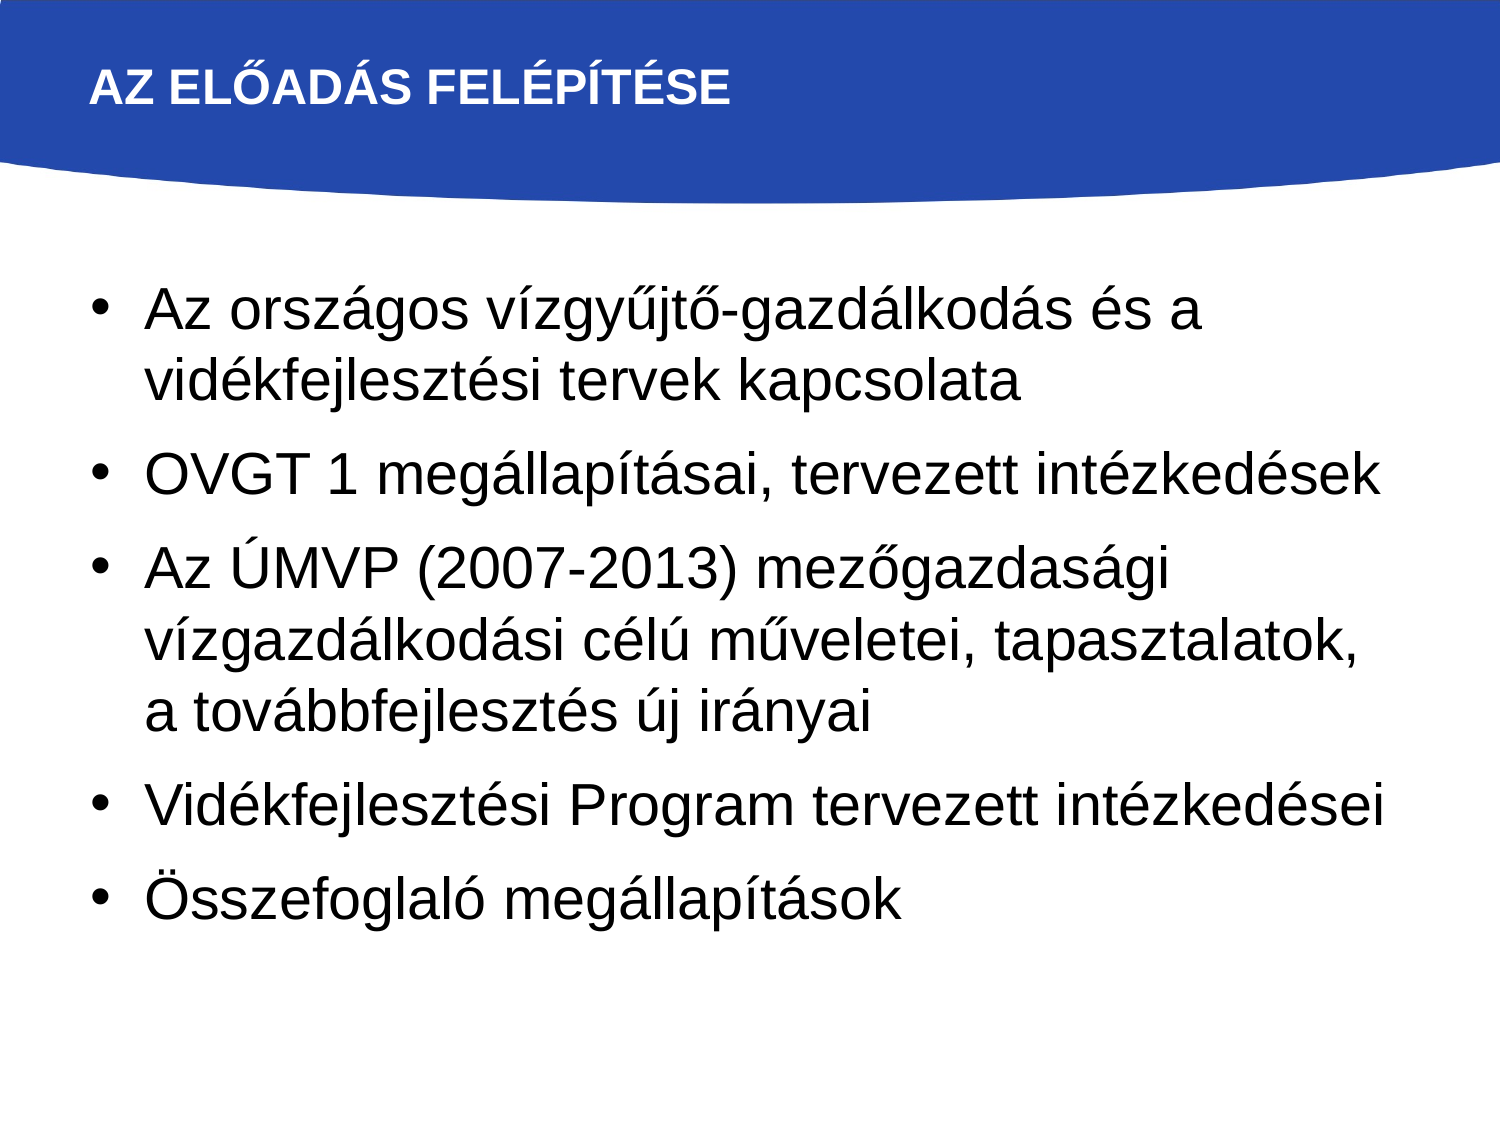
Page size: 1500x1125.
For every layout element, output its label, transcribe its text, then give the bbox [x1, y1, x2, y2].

title Az előadás felépítése [73, 7, 845, 161]
list Az országos vízgyűjtő-gazdálkodás és a vidékfejlesztési tervek kapcsolata OVGT 1 megállapításai, tervezett intézkedések Az ÚMVP (2007-2013) mezőgazdasági vízgazdálkodási célú műveletei, tapasztalatok, a továbbfejlesztés új irányai Vidékfejlesztési Program tervezett intézkedései Összefoglaló megállapítások [75, 262, 1425, 1005]
picture [0, 0, 1500, 1125]
